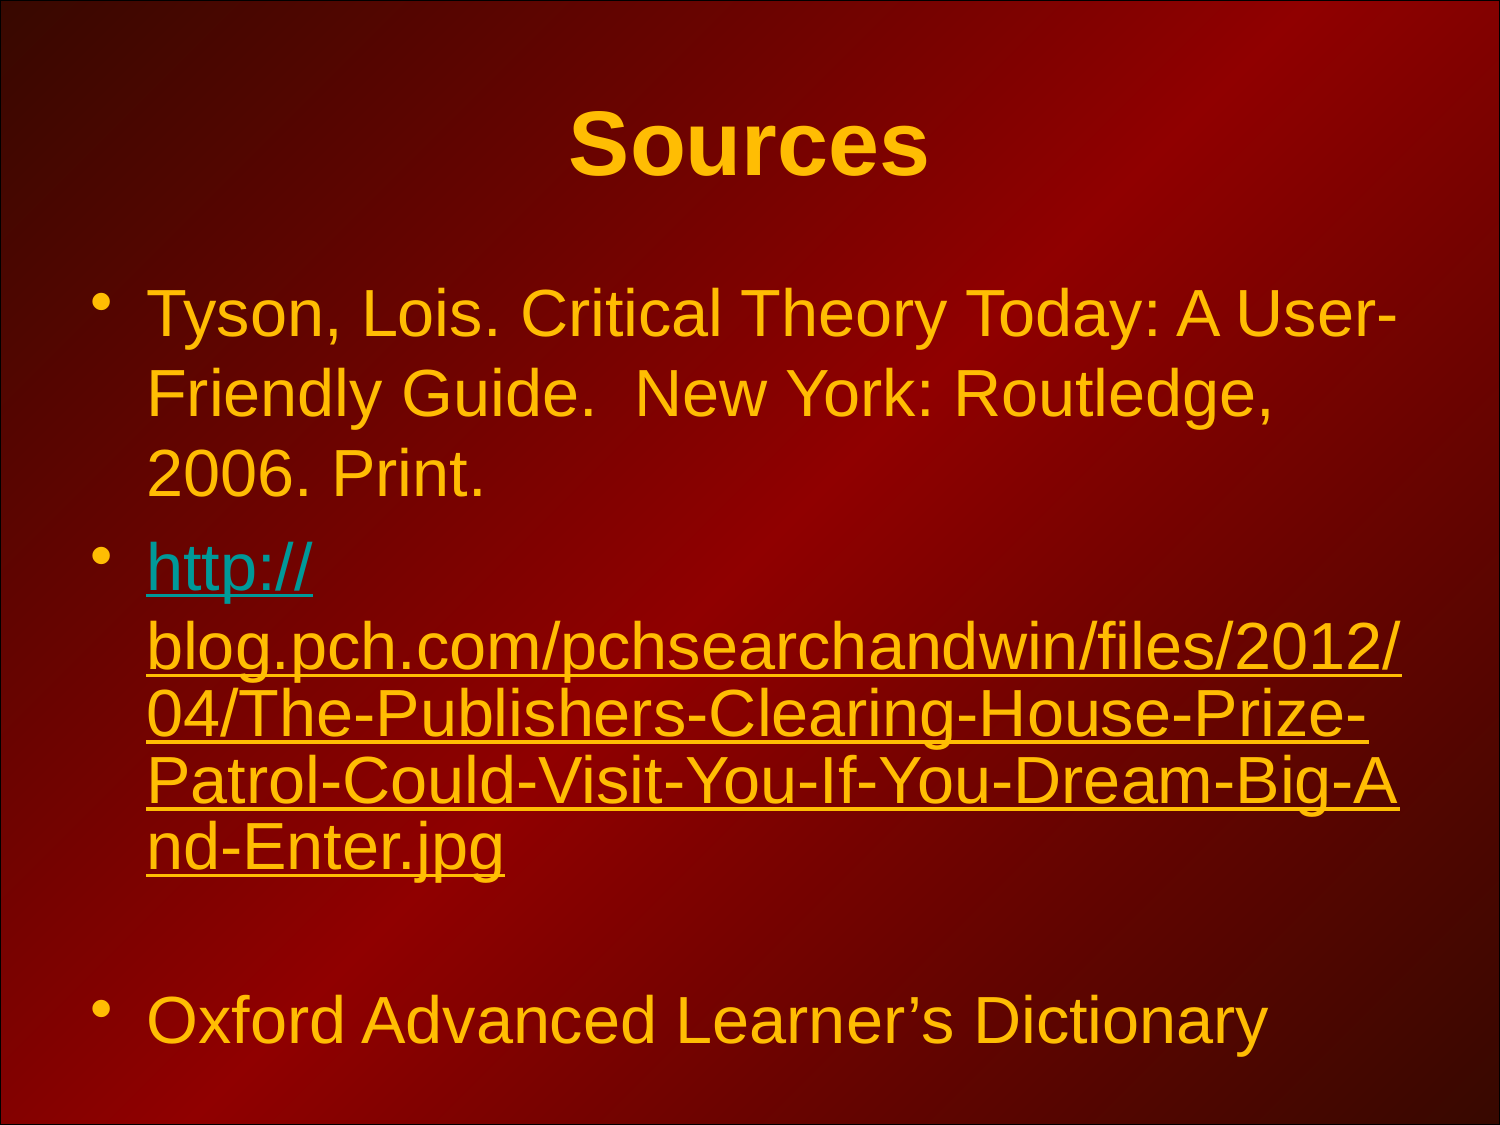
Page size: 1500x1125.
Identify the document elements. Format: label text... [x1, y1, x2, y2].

title Sources [75, 45, 1425, 233]
list Tyson, Lois. Critical Theory Today: A User-Friendly Guide. New York: Routledge, 2006. Print. http://blog.pch.com/pchsearchandwin/files/2012/04/The-Publishers-Clearing-House-Prize-Patrol-Could-Visit-You-If-You-Dream-Big-And-Enter.jpg Oxford Advanced Learner’s Dictionary [75, 262, 1425, 1063]
